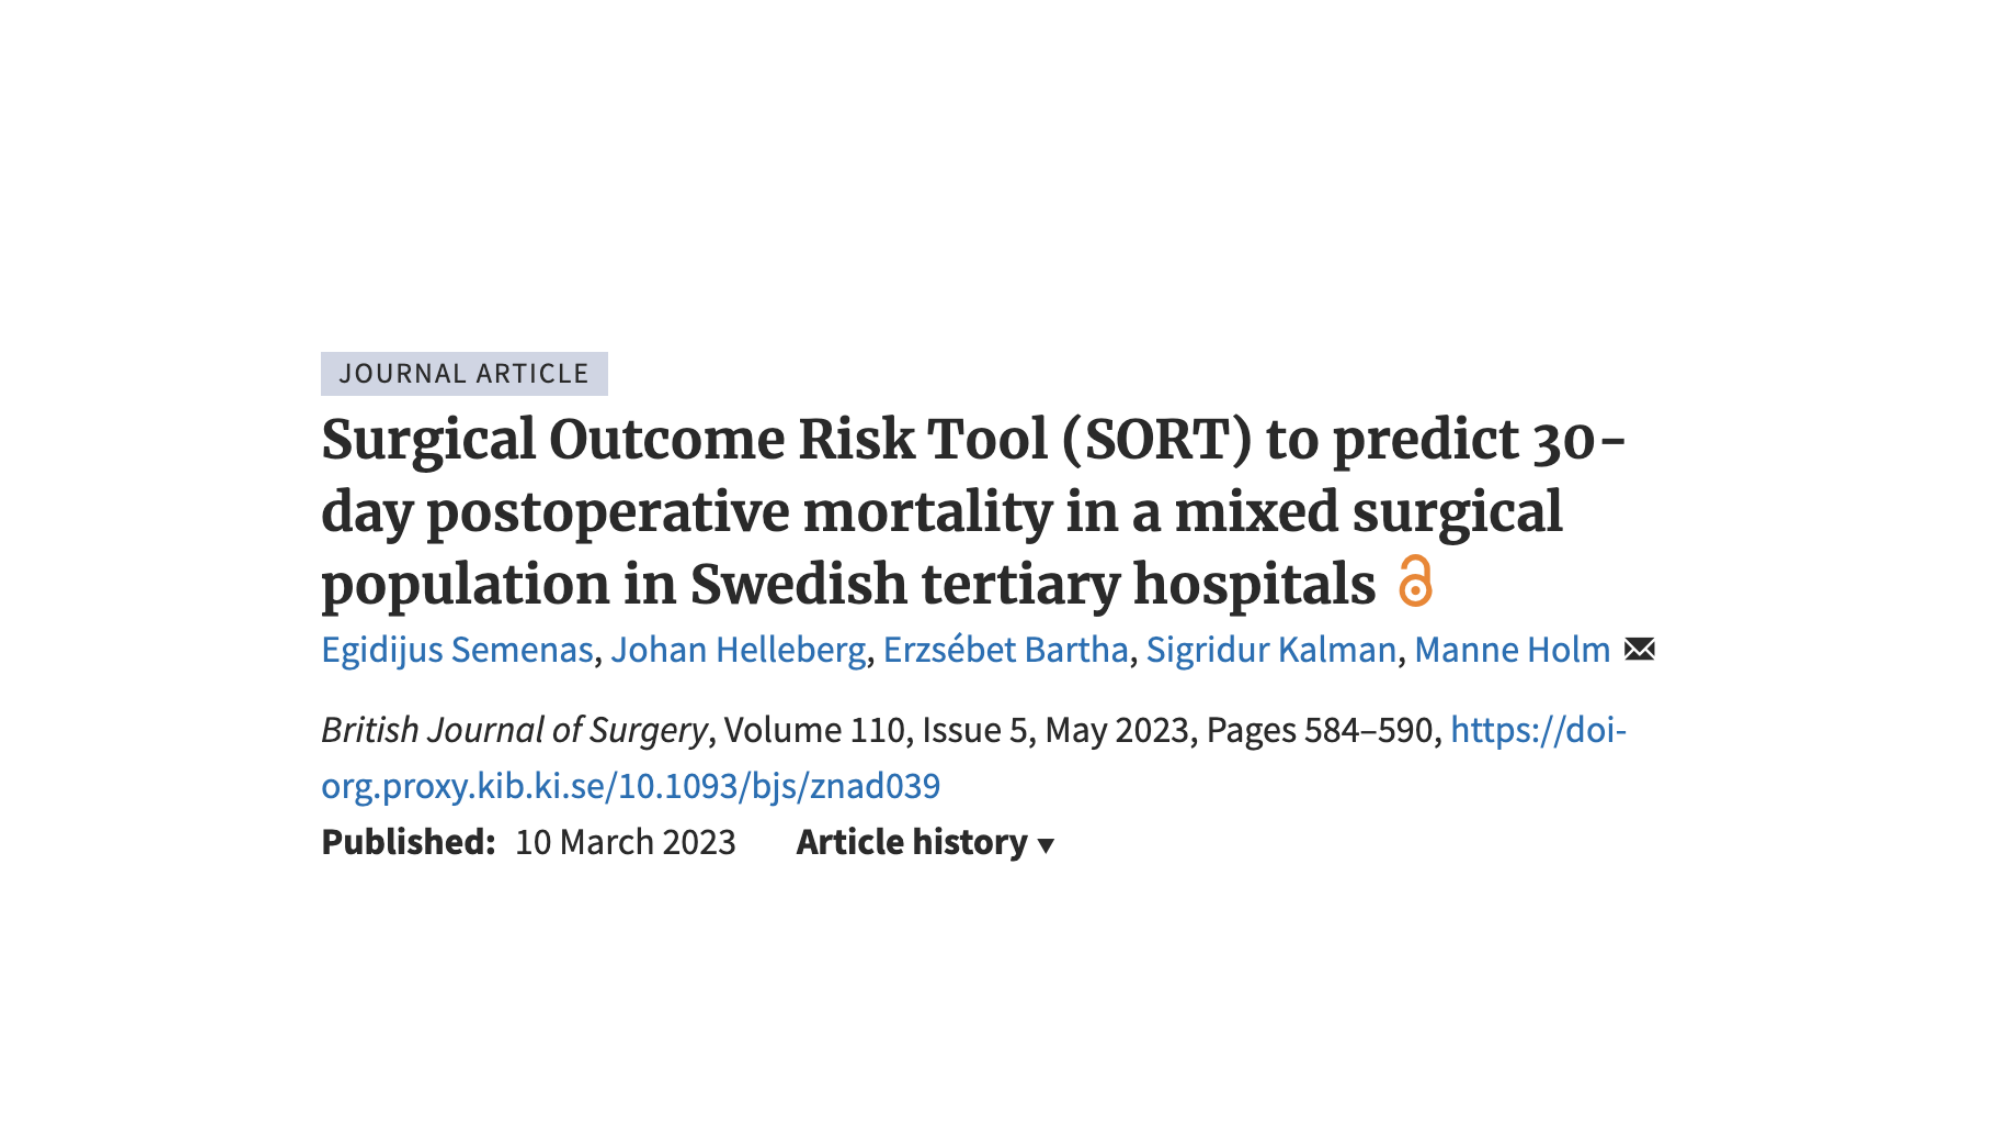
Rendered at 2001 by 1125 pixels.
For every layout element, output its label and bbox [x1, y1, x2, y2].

list [276, 308, 1721, 908]
